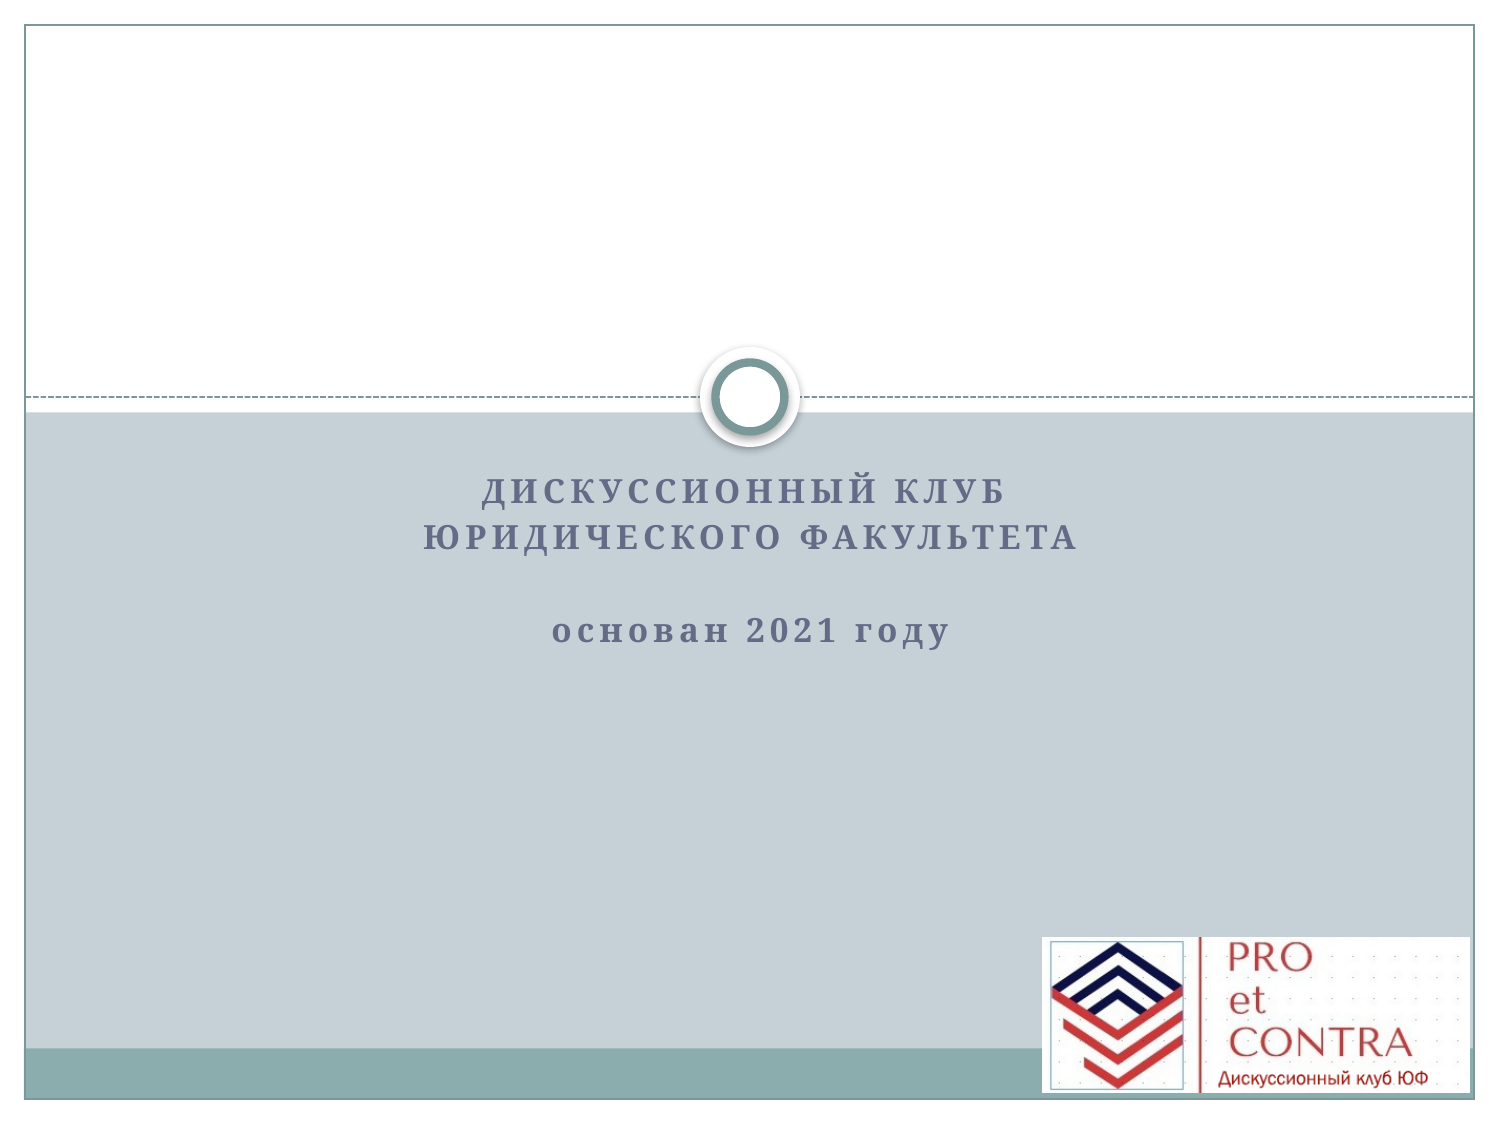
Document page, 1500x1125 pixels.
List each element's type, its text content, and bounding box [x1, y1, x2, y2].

picture [1042, 937, 1470, 1093]
subtitle Дискуссионный клуб юридического факультета основан 2021 году [225, 462, 1275, 750]
